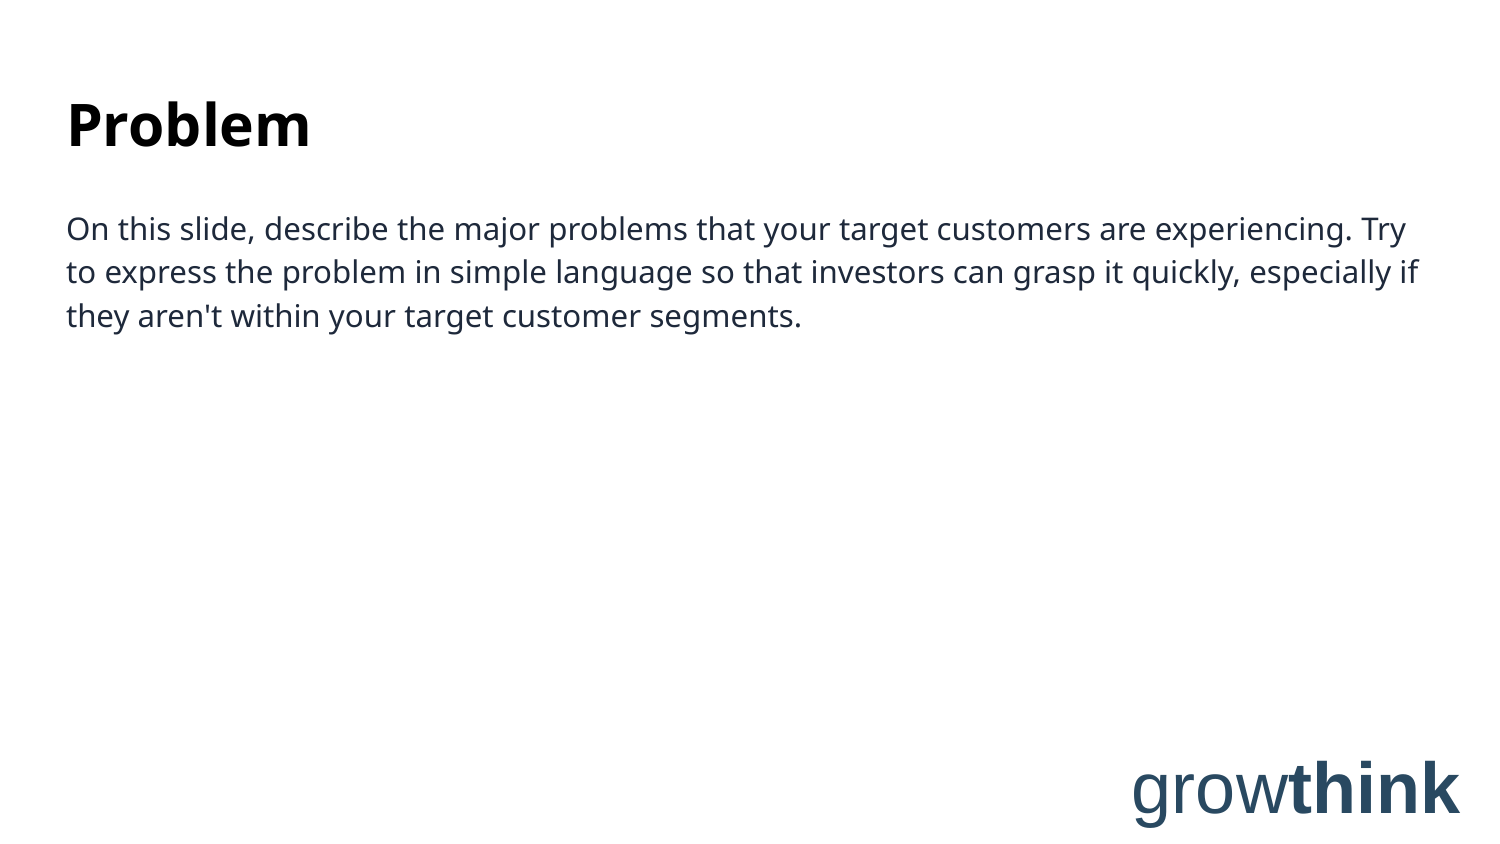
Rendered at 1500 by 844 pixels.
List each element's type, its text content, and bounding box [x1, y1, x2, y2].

list On this slide, describe the major problems that your target customers are experiencing. Try to express the problem in simple language so that investors can grasp it quickly, especially if they aren't within your target customer segments. [51, 189, 1449, 750]
title Problem [51, 72, 1449, 167]
subtitle growthink [78, 713, 1477, 844]
